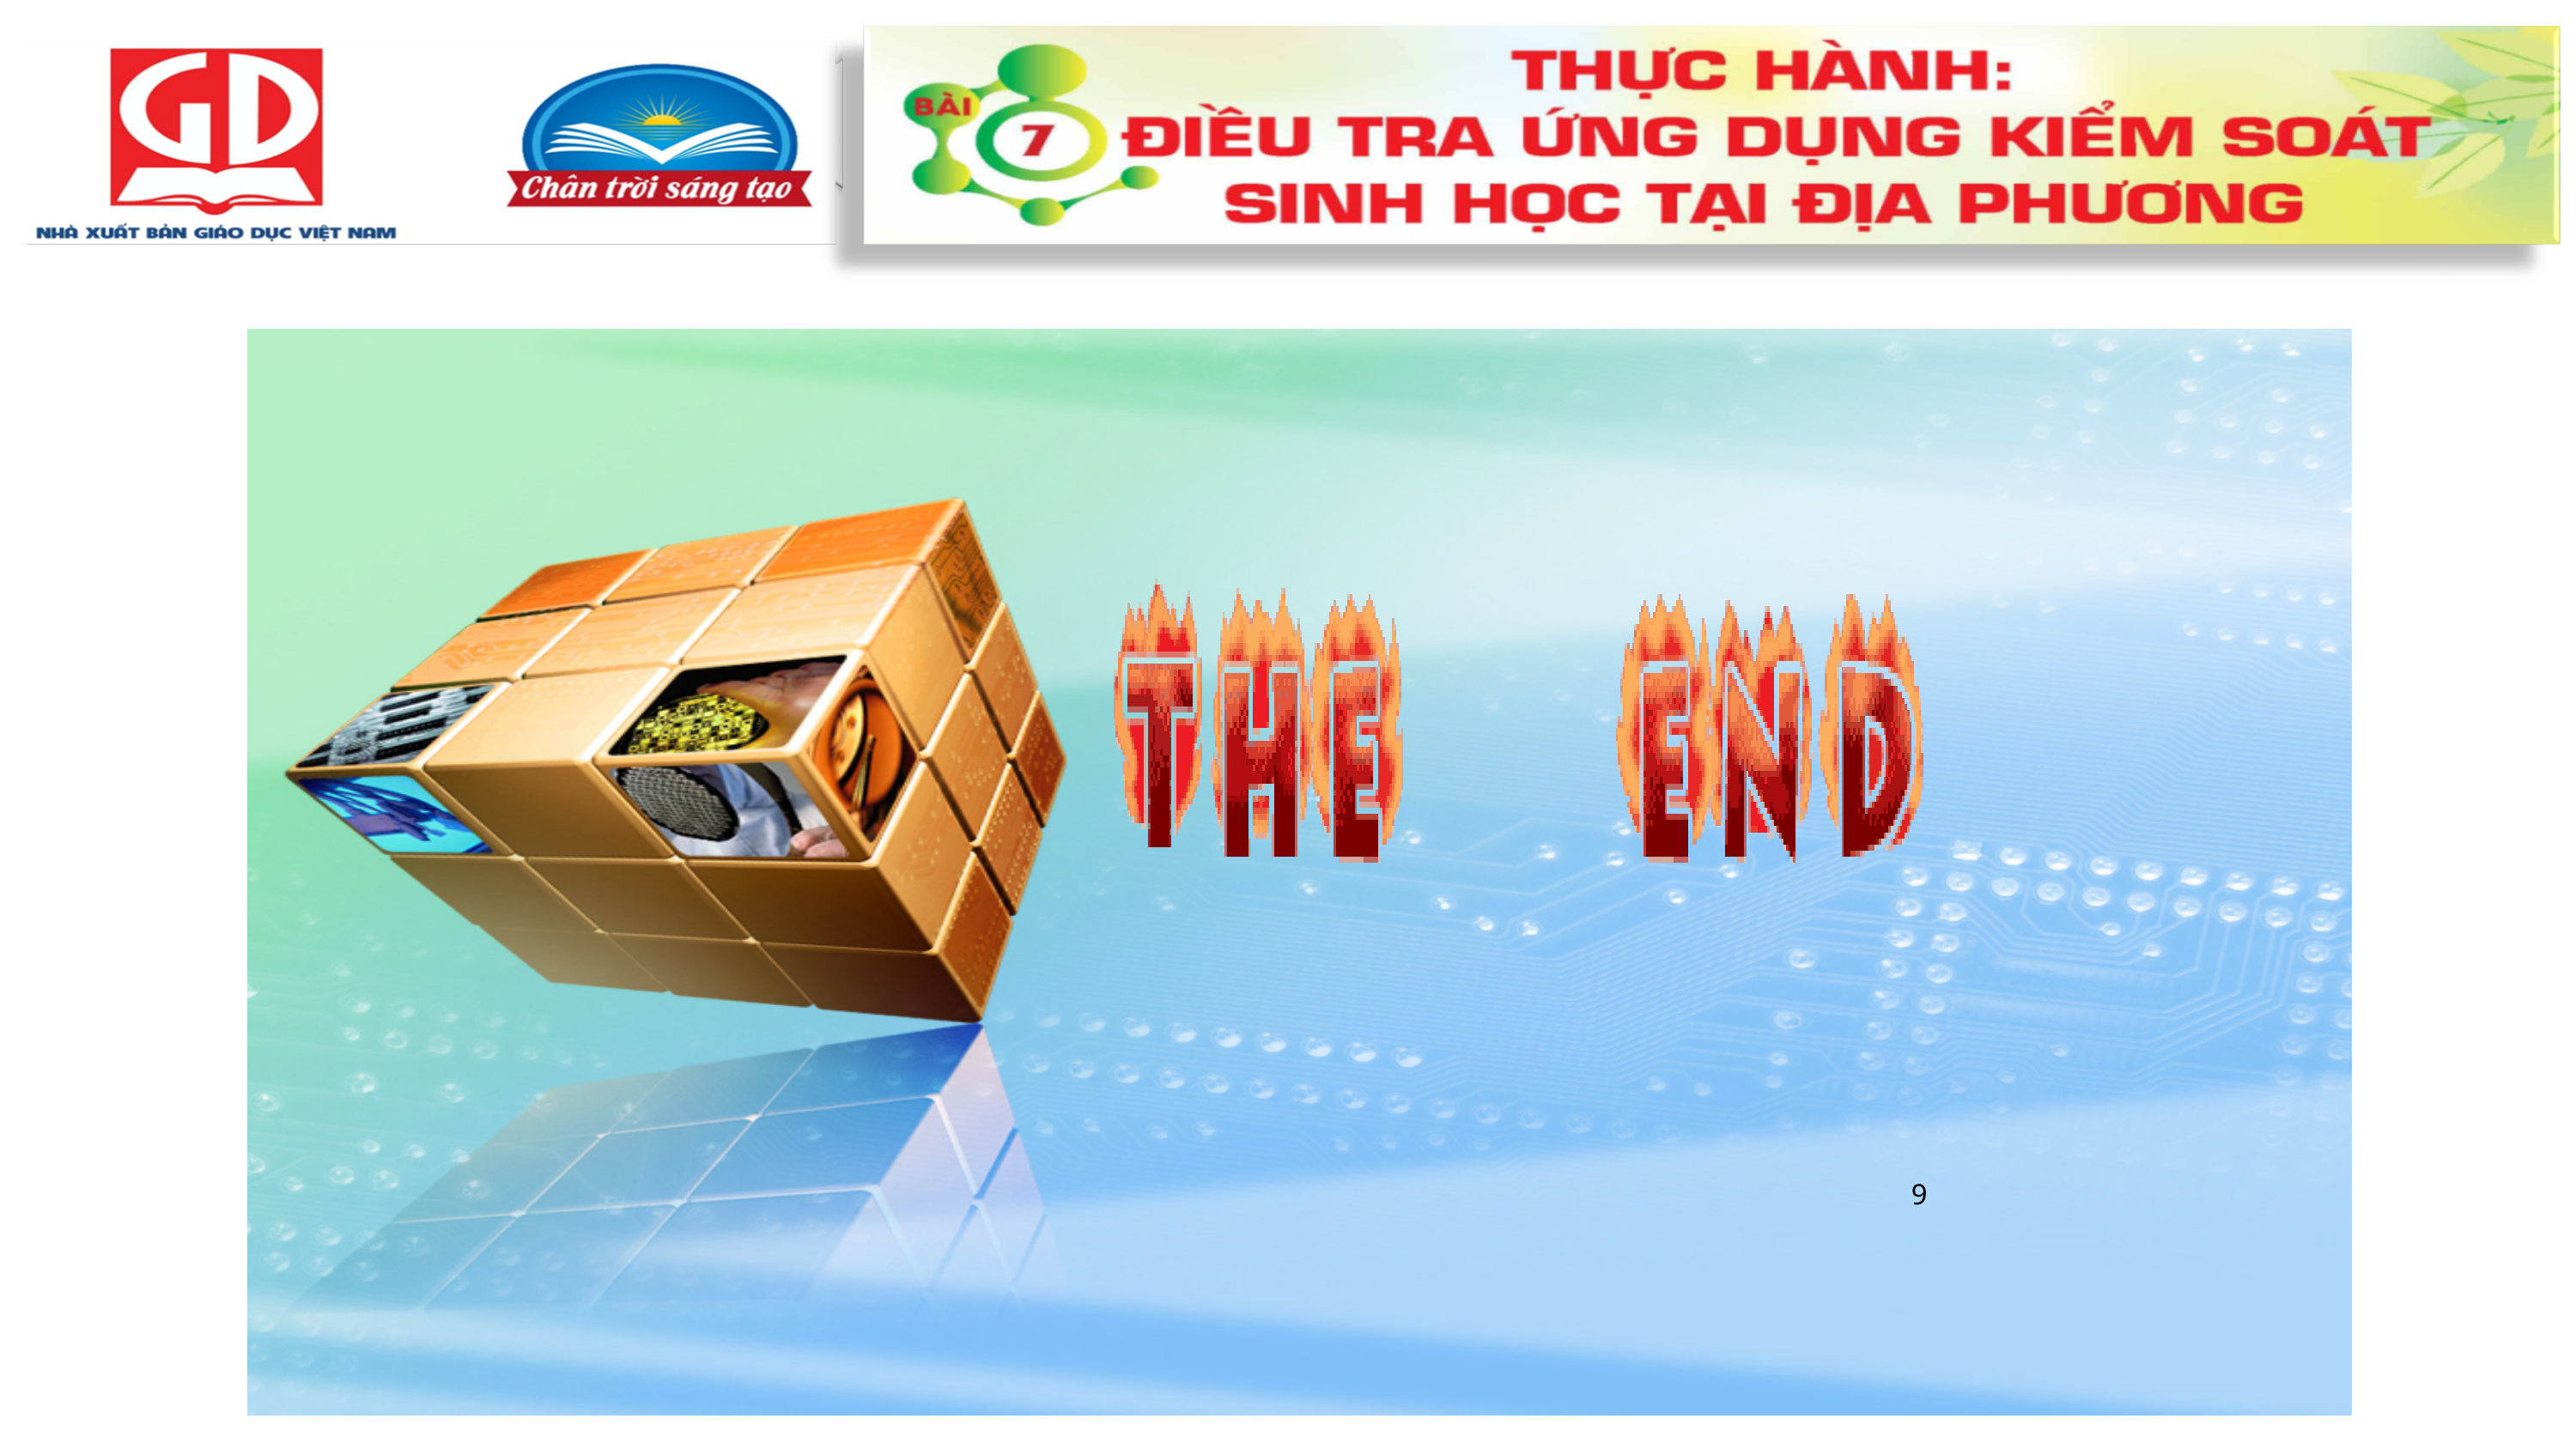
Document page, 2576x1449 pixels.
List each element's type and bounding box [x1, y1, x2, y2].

picture [26, 24, 2562, 290]
text_box [1107, 579, 1929, 882]
picture [247, 329, 2352, 1416]
